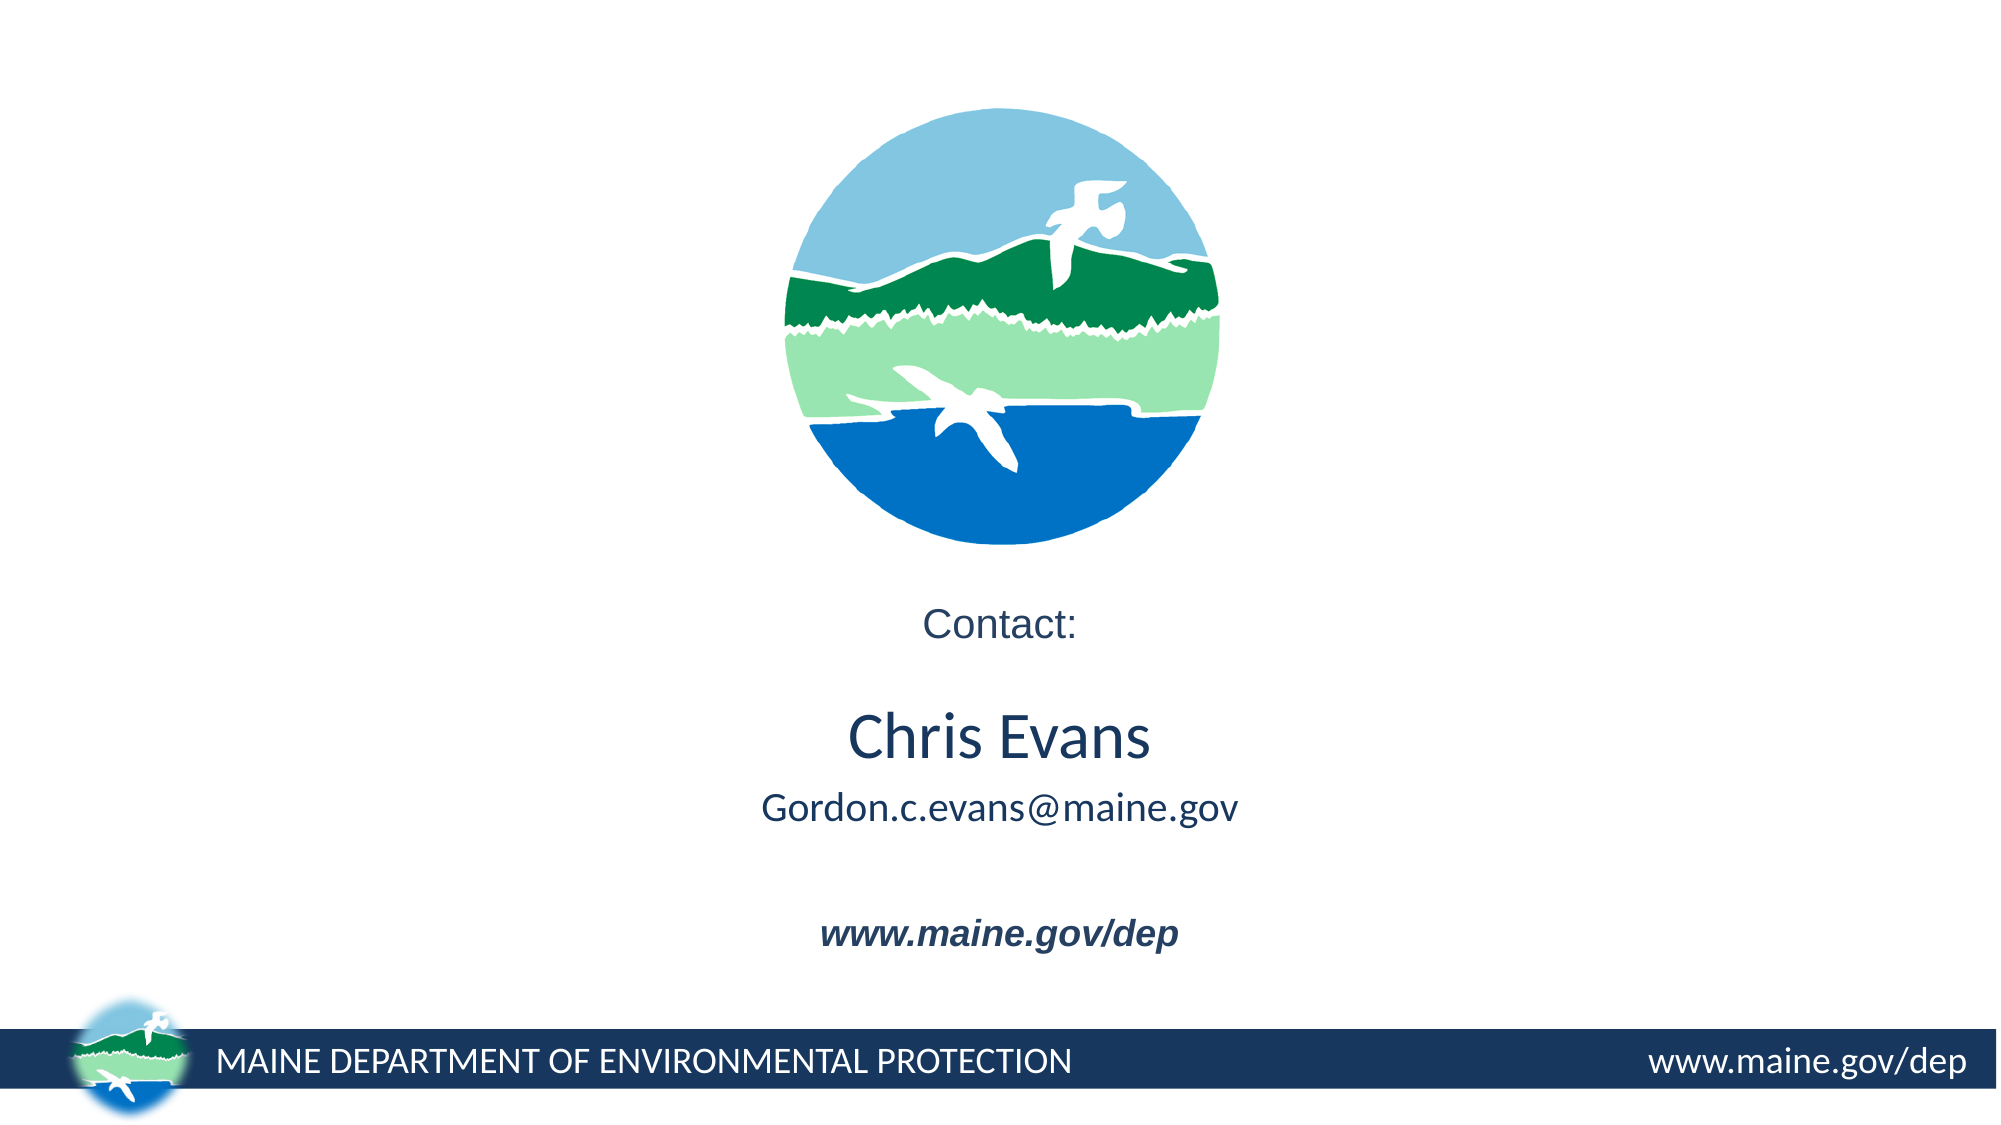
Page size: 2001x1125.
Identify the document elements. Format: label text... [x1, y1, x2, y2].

picture [784, 108, 1220, 545]
list Chris Evans Gordon.c.evans@maine.gov [533, 684, 1467, 872]
picture [72, 1006, 188, 1109]
